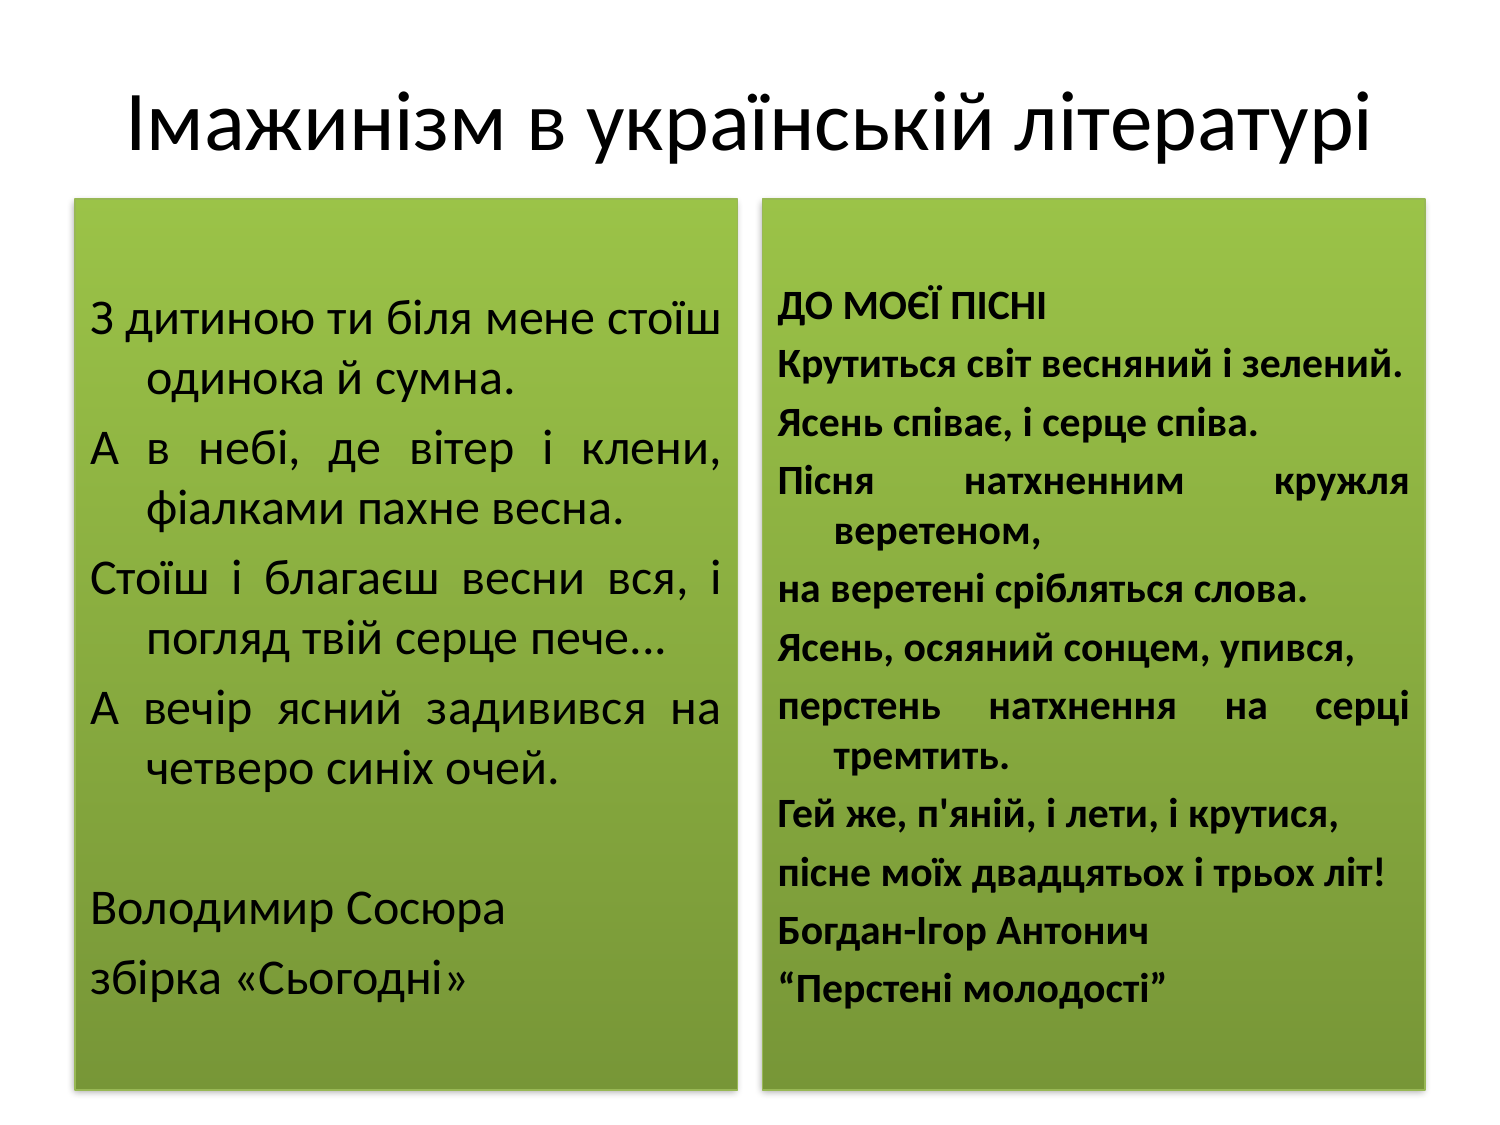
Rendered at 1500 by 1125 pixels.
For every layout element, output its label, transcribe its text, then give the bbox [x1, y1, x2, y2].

list ДО МОЄЇ ПІСНІ Крутиться світ весняний і зелений. Ясень співає, і серце співа. Пісня натхненним кружля веретеном, на веретені срібляться слова. Ясень, осяяний сонцем, упився, перстень натхнення на серці тремтить. Гей же, п'яній, і лети, і крутися, пісне моїх двадцятьох і трьох літ! Богдан-Ігор Антонич “Перстені молодості” [762, 198, 1426, 1091]
title Імажинізм в українській літературі [75, 45, 1425, 188]
list З дитиною ти біля мене стоїш одинока й сумна. А в небі, де вітер і клени, фіалками пахне весна. Стоїш і благаєш весни вся, і погляд твій серце пече... А вечір ясний задивився на четверо синіх очей. Володимир Сосюра збірка «Сьогодні» [74, 198, 738, 1091]
